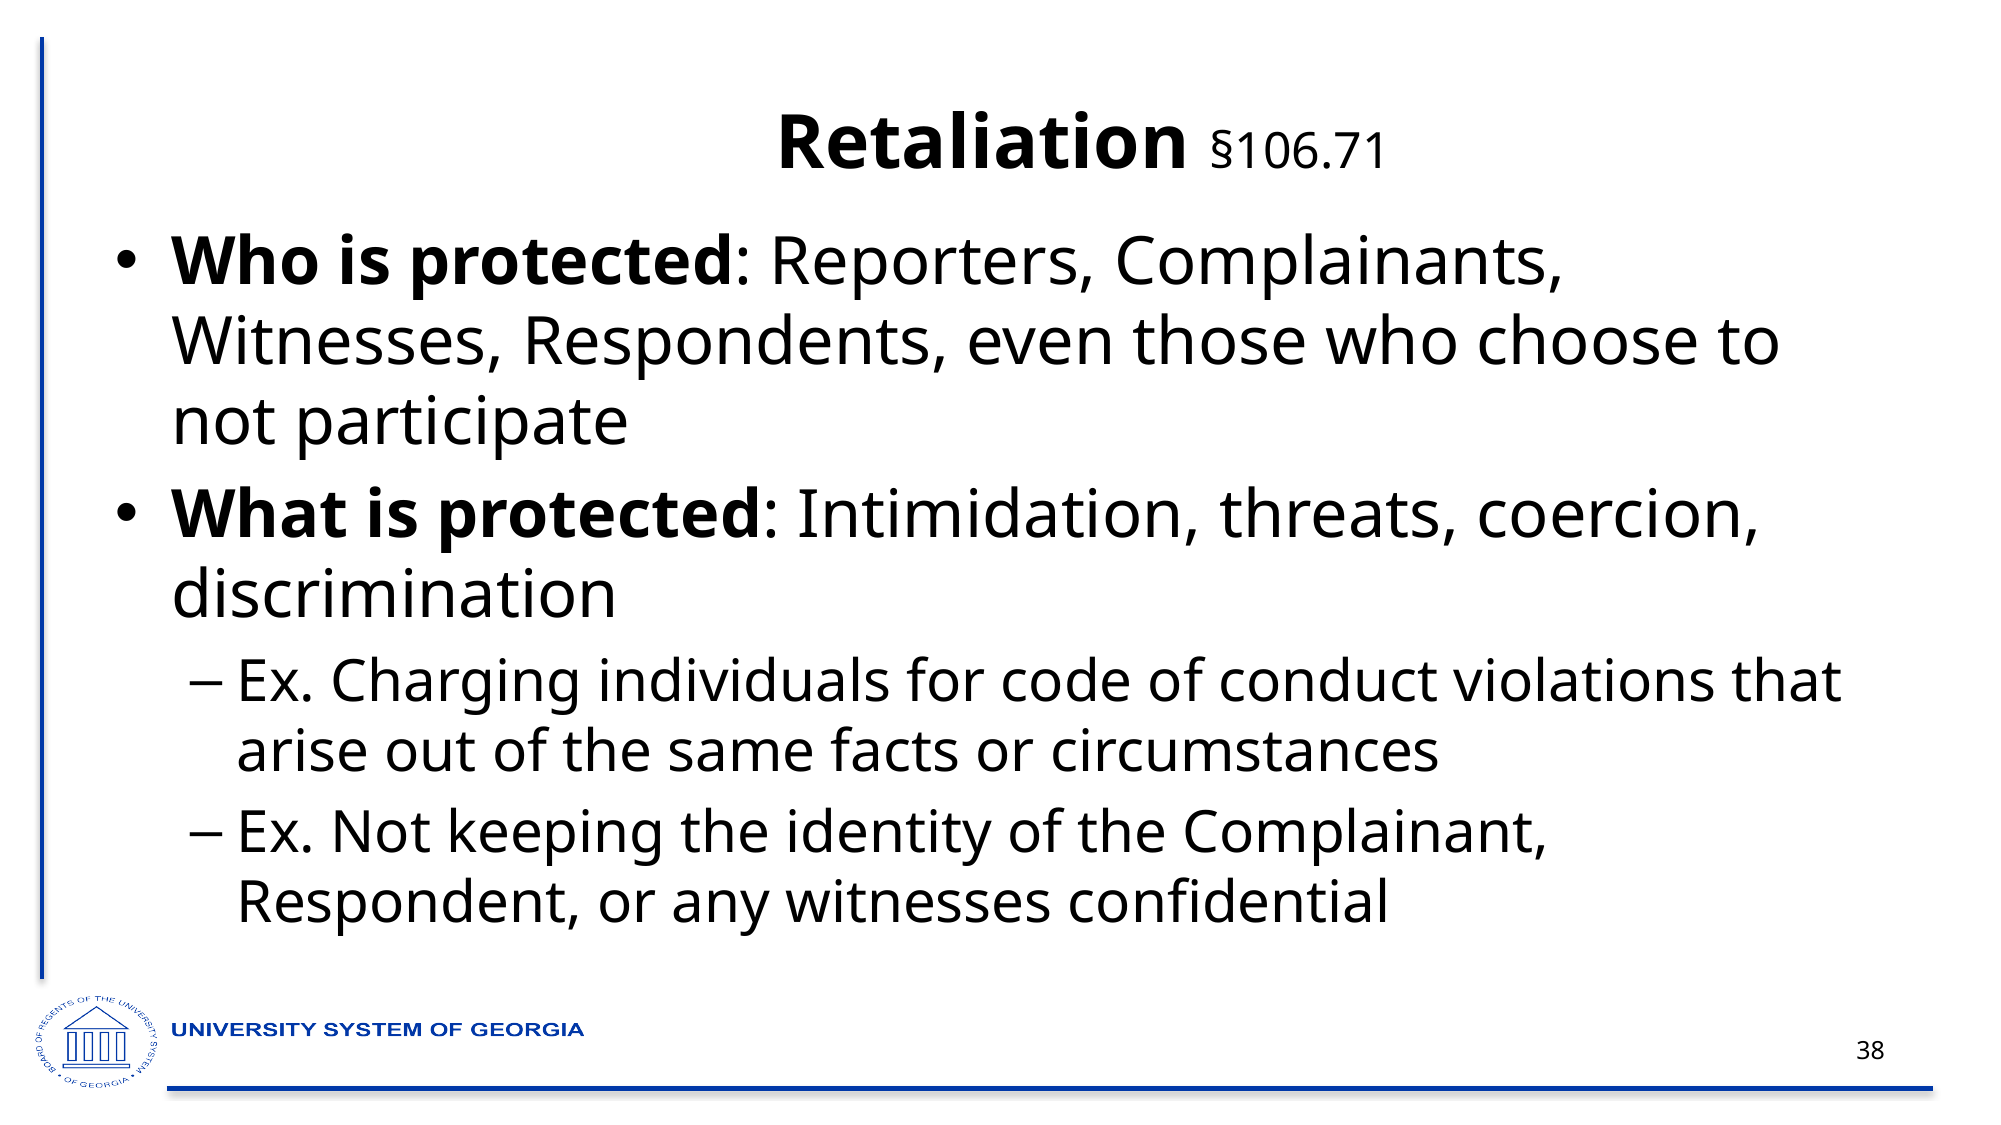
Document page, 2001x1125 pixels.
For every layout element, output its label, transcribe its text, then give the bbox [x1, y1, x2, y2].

title Retaliation §106.71 [266, 45, 1900, 210]
list Who is protected: Reporters, Complainants, Witnesses, Respondents, even those who choose to not participate What is protected: Intimidation, threats, coercion, discrimination Ex. Charging individuals for code of conduct violations that arise out of the same facts or circumstances Ex. Not keeping the identity of the Complainant, Respondent, or any witnesses confidential [99, 210, 1900, 950]
slide_number 38 [1779, 1022, 1900, 1083]
picture [33, 995, 584, 1088]
